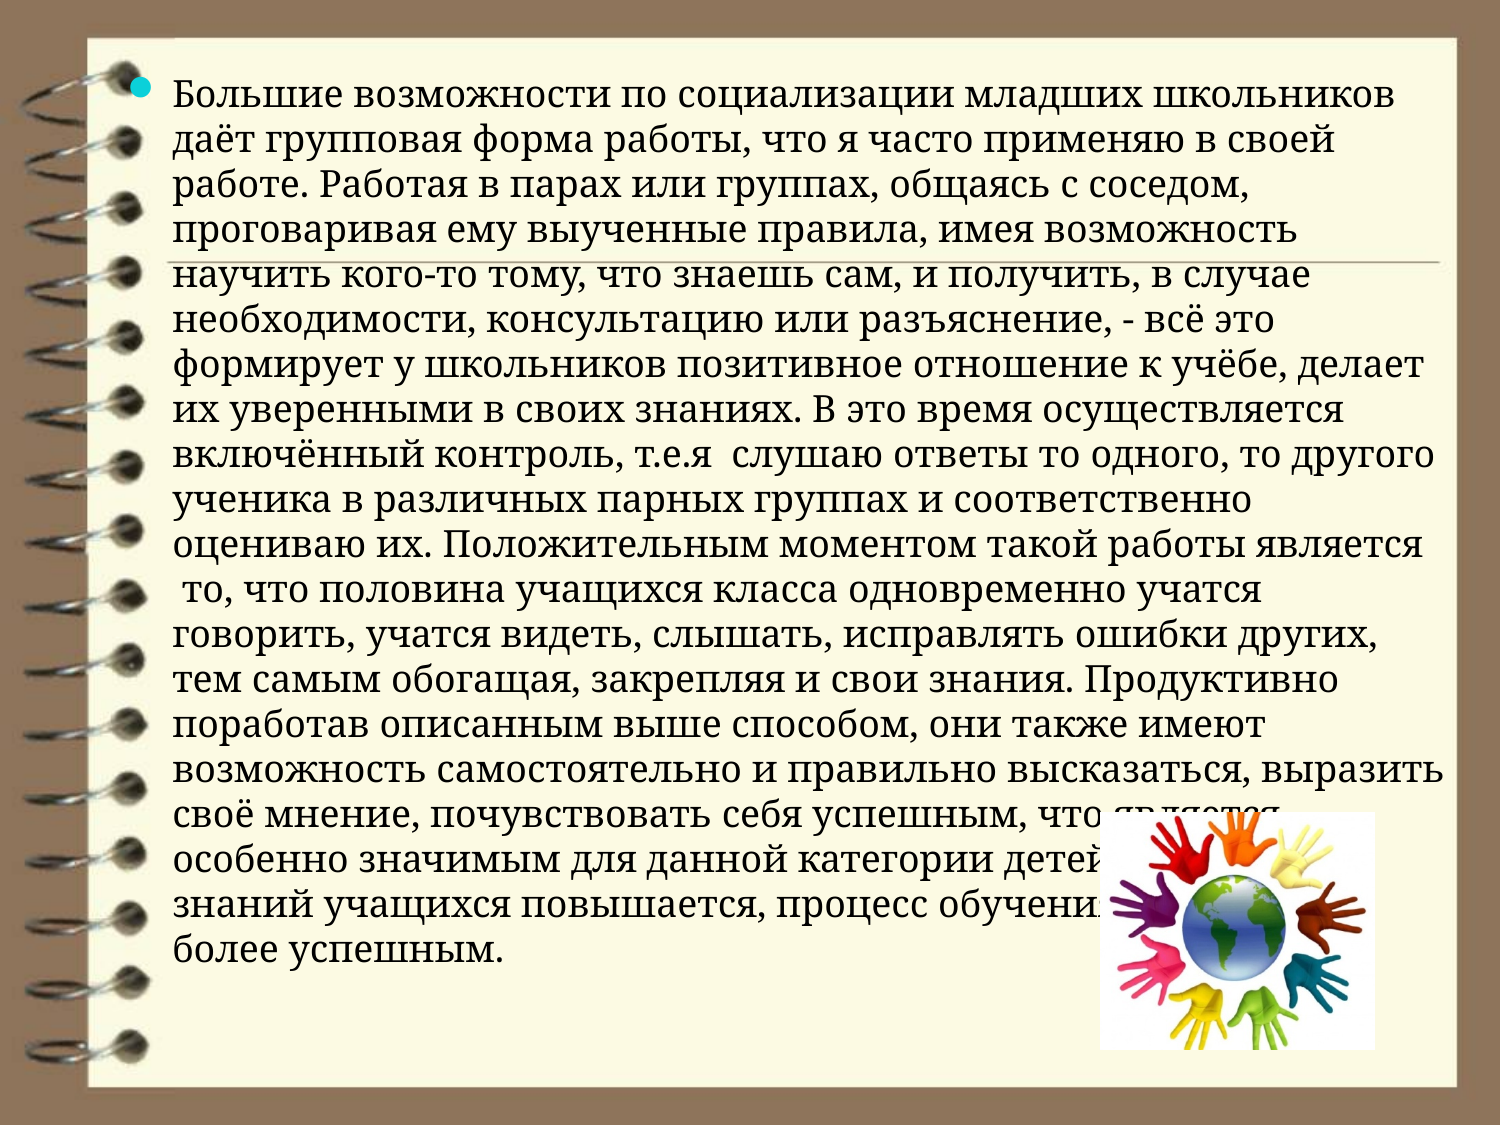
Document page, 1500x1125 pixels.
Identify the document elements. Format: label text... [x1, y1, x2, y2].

list Большие возможности по социализации младших школьников даёт групповая форма работы, что я часто применяю в своей работе. Работая в парах или группах, общаясь с соседом, проговаривая ему выученные правила, имея возможность научить кого-то тому, что знаешь сам, и получить, в случае необходимости, консультацию или разъяснение, - всё это формирует у школьников позитивное отношение к учёбе, делает их уверенными в своих знаниях. В это время осуществляется включённый контроль, т.е.я слушаю ответы то одного, то другого ученика в различных парных группах и соответственно оцениваю их. Положительным моментом такой работы является то, что половина учащихся класса одновременно учатся говорить, учатся видеть, слышать, исправлять ошибки других, тем самым обогащая, закрепляя и свои знания. Продуктивно поработав описанным выше способом, они также имеют возможность самостоятельно и правильно высказаться, выразить своё мнение, почувствовать себя успешным, что является особенно значимым для данной категории детей. Качество знаний учащихся повышается, процесс обучения становится более успешным. [112, 62, 1463, 1038]
picture [0, 0, 1500, 1125]
